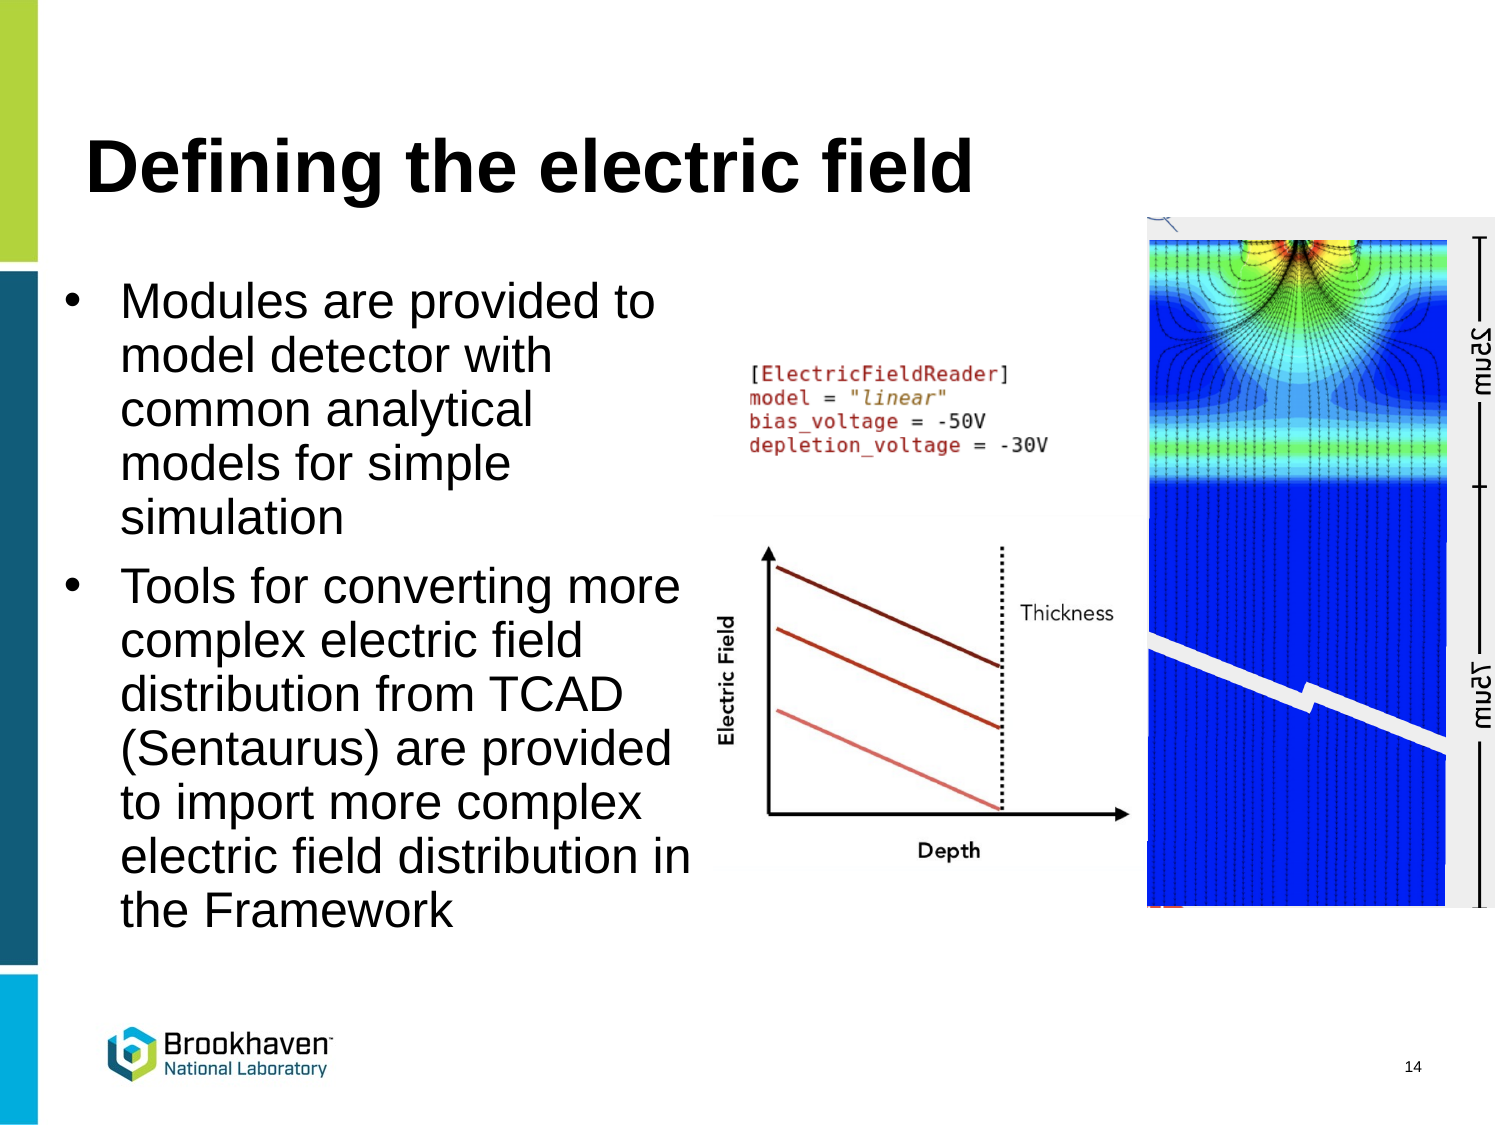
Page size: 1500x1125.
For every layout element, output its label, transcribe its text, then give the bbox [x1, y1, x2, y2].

list Modules are provided to model detector with common analytical models for simple simulation Tools for converting more complex electric field distribution from TCAD (Sentaurus) are provided to import more complex electric field distribution in the Framework [48, 267, 719, 958]
title Defining the electric field [70, 59, 1430, 278]
picture [0, 0, 1500, 1125]
slide_number 14 [1376, 1036, 1430, 1097]
